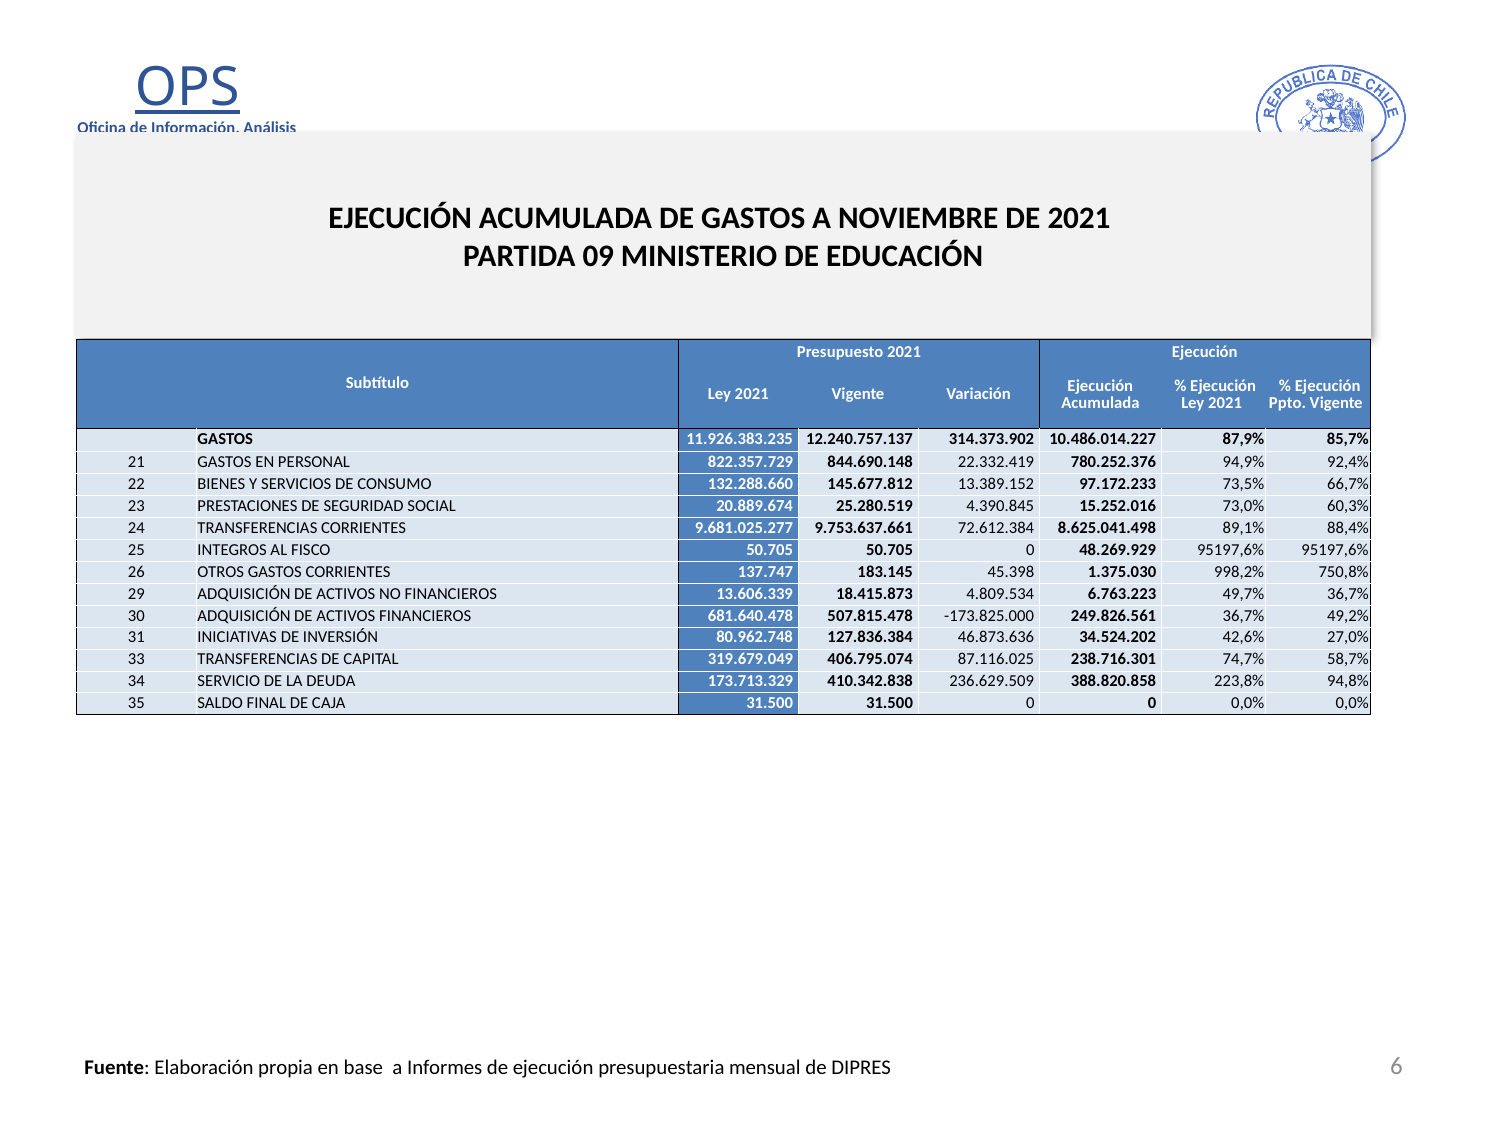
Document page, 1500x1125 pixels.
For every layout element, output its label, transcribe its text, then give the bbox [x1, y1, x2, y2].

table_cell 22 [77, 474, 196, 495]
table_cell SERVICIO DE LA DEUDA [197, 672, 678, 692]
table_cell 388.820.858 [1040, 672, 1161, 692]
table_cell 127.836.384 [799, 628, 918, 649]
table_cell 88,4% [1266, 518, 1370, 539]
table_cell 23 [77, 496, 196, 517]
table_header Subtítulo [77, 340, 678, 428]
slide_number 6 [1067, 1035, 1418, 1095]
table_header Ejecución [1040, 340, 1370, 361]
table_cell 48.269.929 [1040, 540, 1161, 561]
table_cell ADQUISICIÓN DE ACTIVOS NO FINANCIEROS [197, 584, 678, 605]
table_cell 0 [919, 540, 1039, 561]
table_cell 36,7% [1266, 584, 1370, 605]
table_cell 73,5% [1162, 474, 1265, 495]
table_cell 681.640.478 [679, 606, 798, 627]
table_cell 27,0% [1266, 628, 1370, 649]
table_cell INTEGROS AL FISCO [197, 540, 678, 561]
table_cell 31 [77, 628, 196, 649]
table_cell 844.690.148 [799, 452, 918, 473]
table_cell Ejecución Acumulada [1040, 361, 1161, 428]
table_cell 97.172.233 [1040, 474, 1161, 495]
table_cell ADQUISICIÓN DE ACTIVOS FINANCIEROS [197, 606, 678, 627]
table_cell 80.962.748 [679, 628, 798, 649]
table_cell 8.625.041.498 [1040, 518, 1161, 539]
table_cell PRESTACIONES DE SEGURIDAD SOCIAL [197, 496, 678, 517]
picture [1240, 58, 1420, 175]
table_cell 72.612.384 [919, 518, 1039, 539]
table_cell 9.753.637.661 [799, 518, 918, 539]
table_cell 42,6% [1162, 628, 1265, 649]
table_cell 249.826.561 [1040, 606, 1161, 627]
table_cell 132.288.660 [679, 474, 798, 495]
table_cell 145.677.812 [799, 474, 918, 495]
table_cell 4.390.845 [919, 496, 1039, 517]
table_cell 13.389.152 [919, 474, 1039, 495]
table_cell 25 [77, 540, 196, 561]
table_cell Vigente [798, 361, 918, 428]
table_cell Ley 2021 [679, 361, 798, 428]
table_cell 18.415.873 [799, 584, 918, 605]
table_cell 30 [77, 606, 196, 627]
table_cell 4.809.534 [919, 584, 1039, 605]
table_cell TRANSFERENCIAS CORRIENTES [197, 518, 678, 539]
title EJECUCIÓN ACUMULADA DE GASTOS A NOVIEMBRE DE 2021 PARTIDA 09 MINISTERIO DE EDUCACIÓN [76, 133, 1371, 338]
table_cell 137.747 [679, 562, 798, 583]
table_cell 173.713.329 [679, 672, 798, 692]
table_cell 507.815.478 [799, 606, 918, 627]
table_cell 21 [77, 452, 196, 473]
table_cell 314.373.902 [919, 429, 1039, 451]
table_cell 45.398 [919, 562, 1039, 583]
table_cell 35 [77, 693, 196, 714]
table_cell 94,8% [1266, 672, 1370, 692]
table_cell 236.629.509 [919, 672, 1039, 692]
table_cell OTROS GASTOS CORRIENTES [197, 562, 678, 583]
table_cell 25.280.519 [799, 496, 918, 517]
table_cell 822.357.729 [679, 452, 798, 473]
table_cell INICIATIVAS DE INVERSIÓN [197, 628, 678, 649]
table_cell 58,7% [1266, 650, 1370, 671]
table_header Presupuesto 2021 [679, 340, 1039, 361]
table_cell SALDO FINAL DE CAJA [197, 693, 678, 714]
table_cell 238.716.301 [1040, 650, 1161, 671]
table_cell 46.873.636 [919, 628, 1039, 649]
table_cell 87.116.025 [919, 650, 1039, 671]
table_cell 50.705 [799, 540, 918, 561]
table_cell 87,9% [1162, 429, 1265, 451]
table_cell % Ejecución Ley 2021 [1161, 361, 1266, 428]
table_cell 33 [77, 650, 196, 671]
table_cell 94,9% [1162, 452, 1265, 473]
table_cell 223,8% [1162, 672, 1265, 692]
table_cell 92,4% [1266, 452, 1370, 473]
table_cell 10.486.014.227 [1040, 429, 1161, 451]
table_cell 49,7% [1162, 584, 1265, 605]
table_cell 6.763.223 [1040, 584, 1161, 605]
table_cell 73,0% [1162, 496, 1265, 517]
table_cell BIENES Y SERVICIOS DE CONSUMO [197, 474, 678, 495]
table_cell 1.375.030 [1040, 562, 1161, 583]
table_cell -173.825.000 [919, 606, 1039, 627]
table_cell 319.679.049 [679, 650, 798, 671]
table_cell 50.705 [679, 540, 798, 561]
table_cell 12.240.757.137 [799, 429, 918, 451]
table_cell 66,7% [1266, 474, 1370, 495]
table_cell 13.606.339 [679, 584, 798, 605]
table_cell 29 [77, 584, 196, 605]
table_cell 183.145 [799, 562, 918, 583]
table_cell 74,7% [1162, 650, 1265, 671]
table_cell 998,2% [1162, 562, 1265, 583]
table_cell 85,7% [1266, 429, 1370, 451]
table_cell 0 [1040, 693, 1161, 714]
table_cell 95197,6% [1162, 540, 1265, 561]
table_cell 89,1% [1162, 518, 1265, 539]
table_cell 410.342.838 [799, 672, 918, 692]
table_cell 95197,6% [1266, 540, 1370, 561]
table_cell 406.795.074 [799, 650, 918, 671]
table_cell 9.681.025.277 [679, 518, 798, 539]
table_cell 0 [919, 693, 1039, 714]
table_cell [77, 429, 196, 451]
table_cell 750,8% [1266, 562, 1370, 583]
table_cell 22.332.419 [919, 452, 1039, 473]
table_cell 34.524.202 [1040, 628, 1161, 649]
table_cell 49,2% [1266, 606, 1370, 627]
table_cell 24 [77, 518, 196, 539]
table_cell 26 [77, 562, 196, 583]
table_cell 20.889.674 [679, 496, 798, 517]
table_cell 34 [77, 672, 196, 692]
table_cell 31.500 [679, 693, 798, 714]
table_cell 15.252.016 [1040, 496, 1161, 517]
table_cell 11.926.383.235 [679, 429, 798, 451]
table_cell GASTOS [197, 429, 678, 451]
table_cell 31.500 [799, 693, 918, 714]
table_cell 780.252.376 [1040, 452, 1161, 473]
table_cell 0,0% [1162, 693, 1265, 714]
table_cell TRANSFERENCIAS DE CAPITAL [197, 650, 678, 671]
table_cell 60,3% [1266, 496, 1370, 517]
table_cell 0,0% [1266, 693, 1370, 714]
table_cell % Ejecución Ppto. Vigente [1266, 361, 1370, 428]
table_cell GASTOS EN PERSONAL [197, 452, 678, 473]
table_cell 36,7% [1162, 606, 1265, 627]
table_cell Variación [918, 361, 1039, 428]
